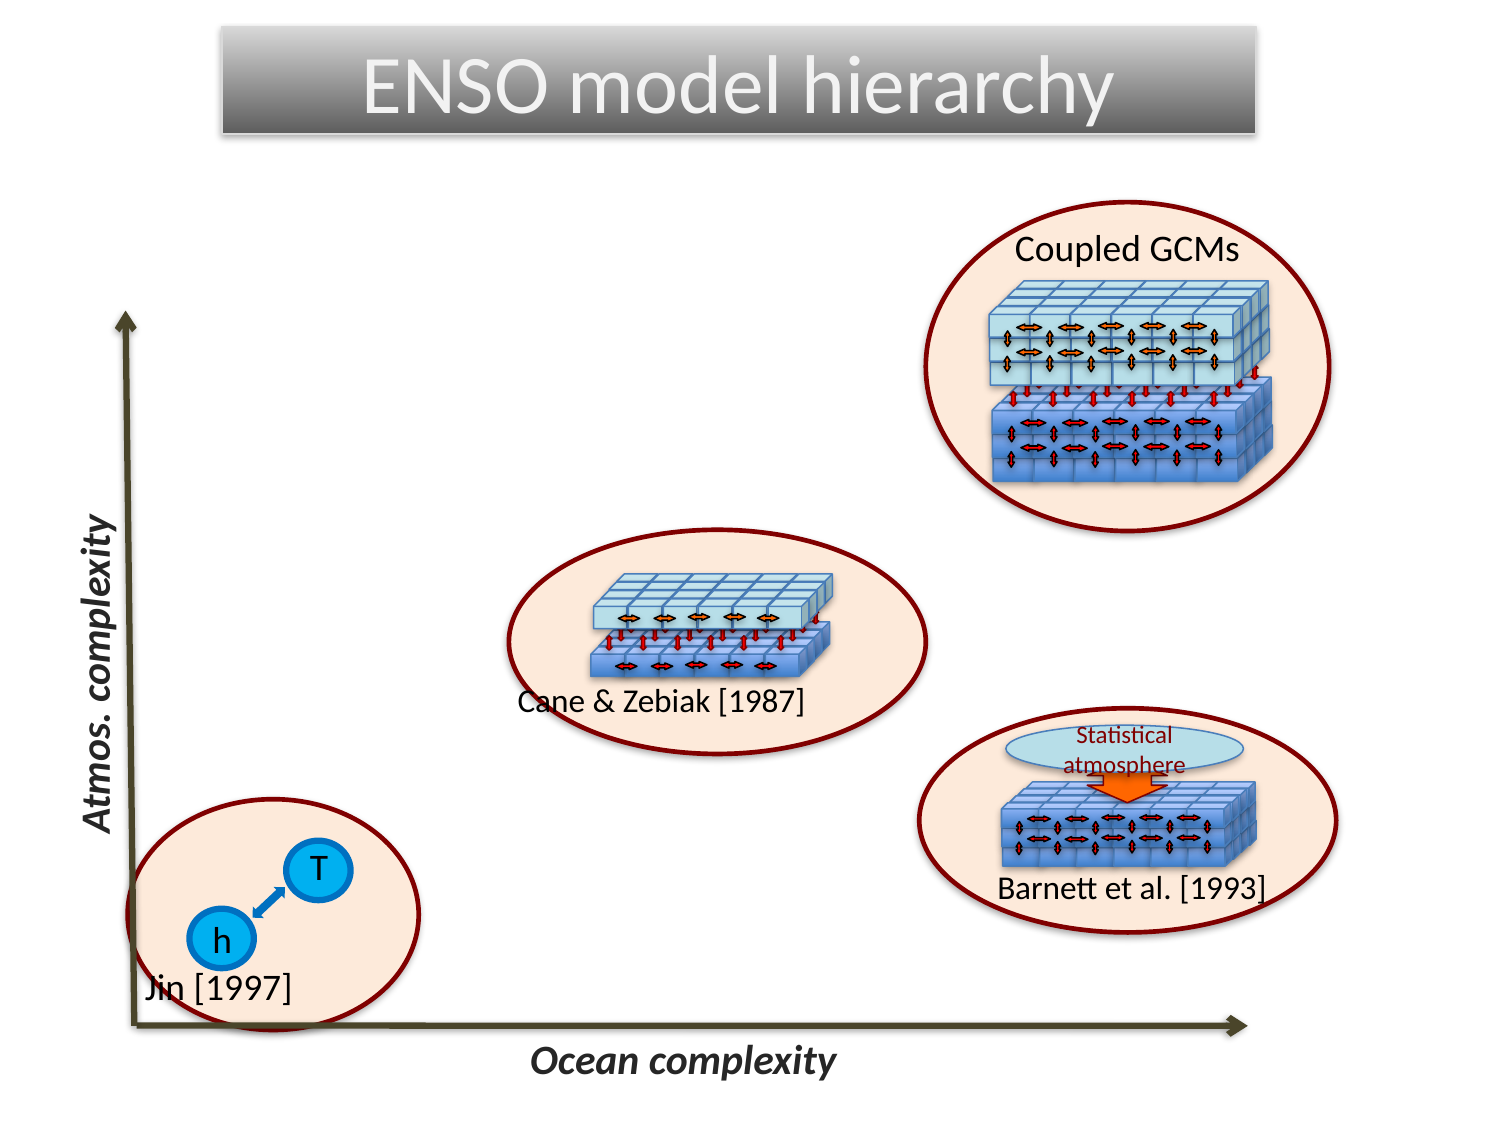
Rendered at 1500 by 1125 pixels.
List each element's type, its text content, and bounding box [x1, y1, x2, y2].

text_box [508, 529, 927, 755]
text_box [918, 707, 1337, 933]
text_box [60, 310, 1249, 1092]
text_box ENSO model hierarchy [221, 26, 1257, 135]
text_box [925, 201, 1330, 532]
